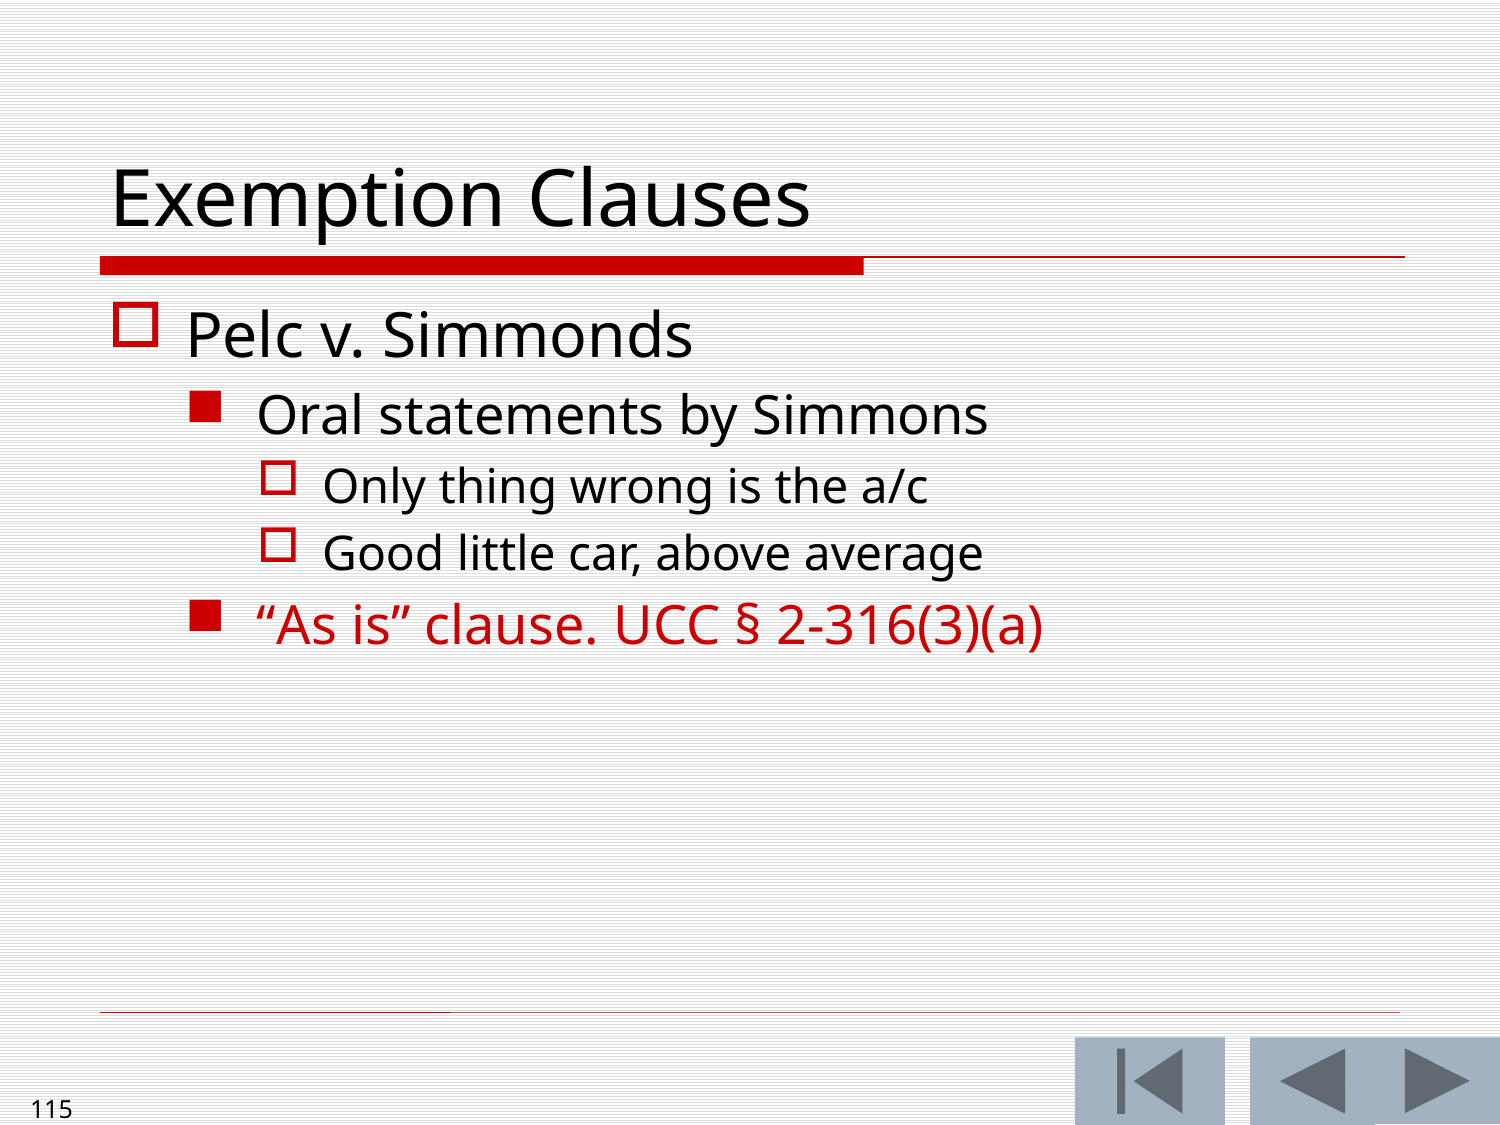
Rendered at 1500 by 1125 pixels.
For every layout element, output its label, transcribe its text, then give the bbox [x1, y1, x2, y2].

list Pelc v. Simmonds Oral statements by Simmons Only thing wrong is the a/c Good little car, above average “As is” clause. UCC § 2-316(3)(a) [92, 287, 1406, 988]
title Exemption Clauses [94, 50, 1407, 250]
text_box 115 [0, 1086, 88, 1125]
